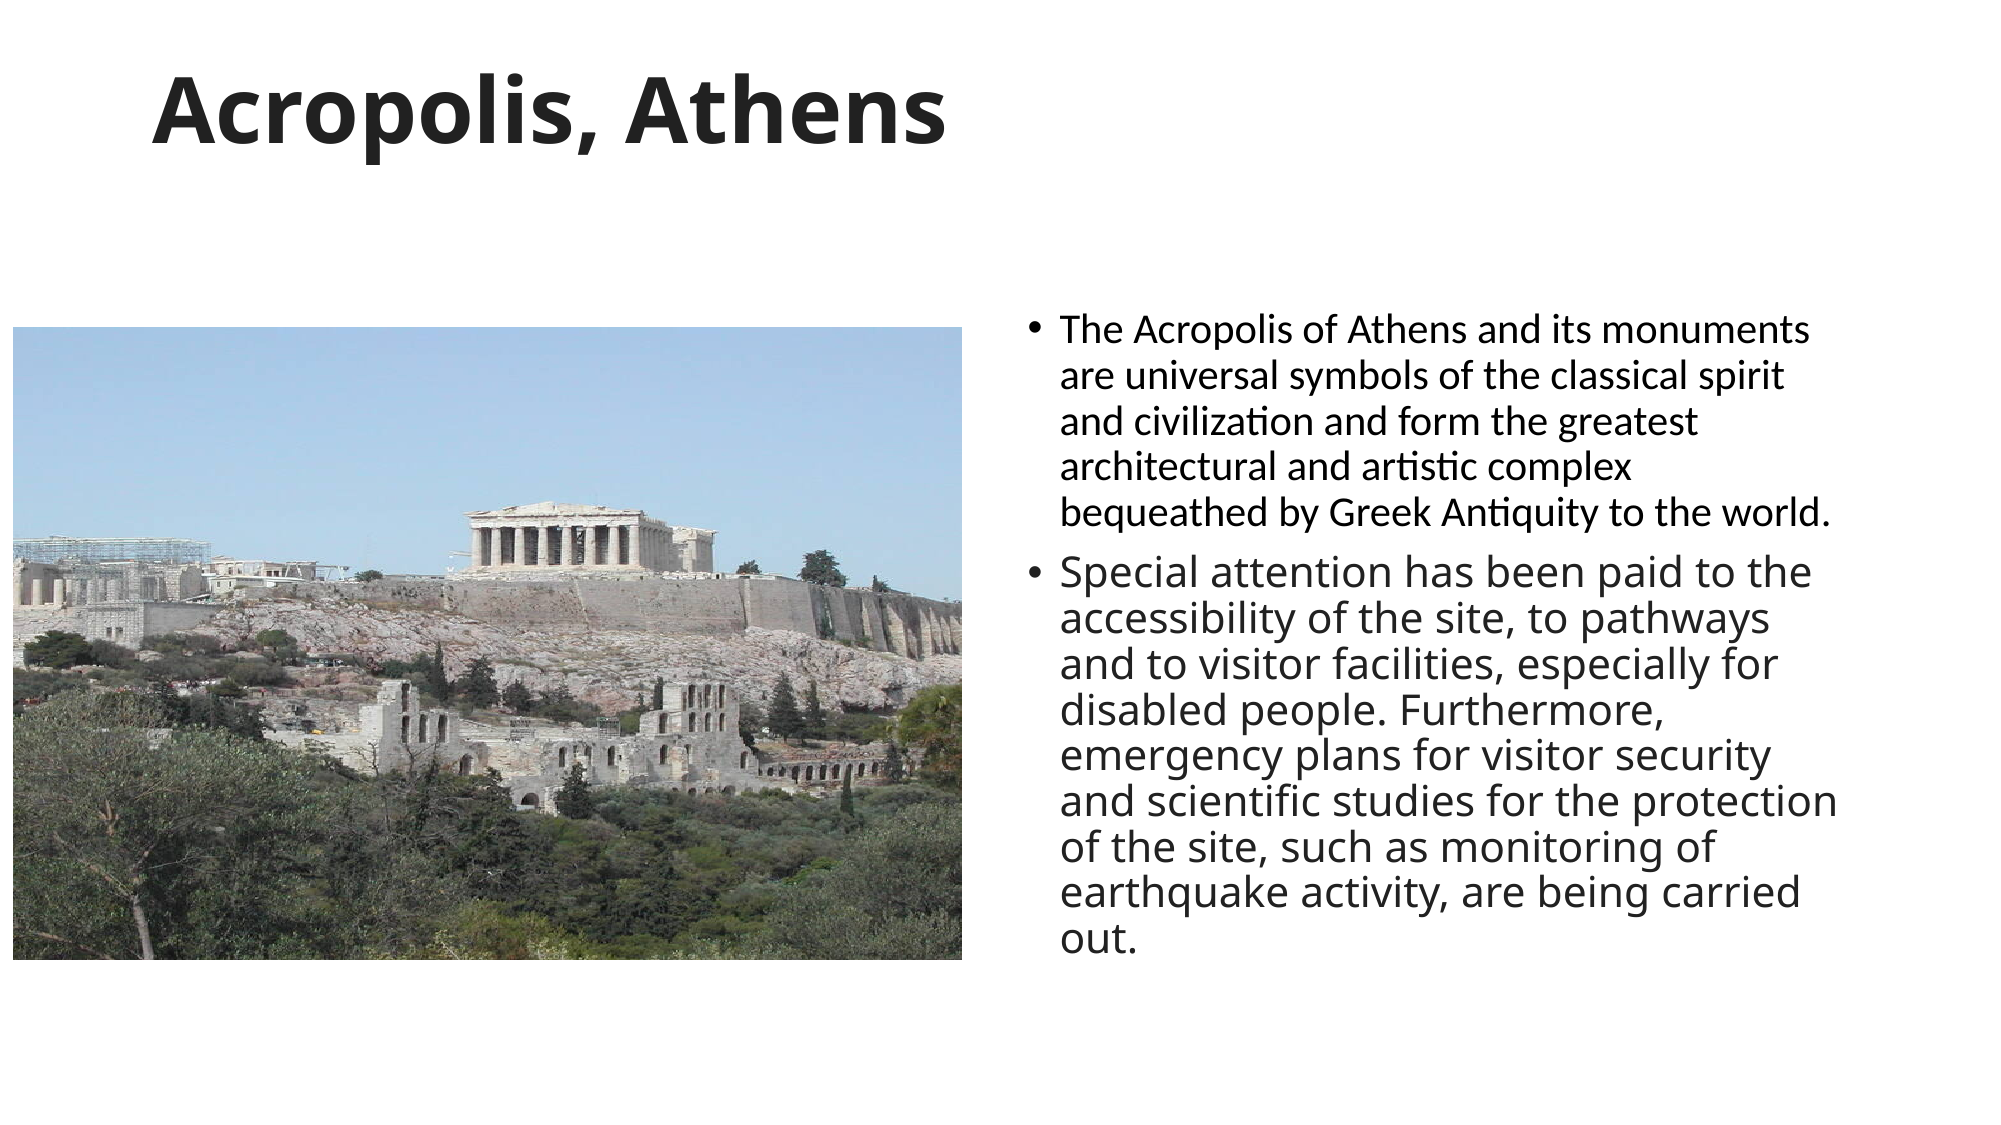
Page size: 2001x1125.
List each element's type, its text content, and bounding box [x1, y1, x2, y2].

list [13, 327, 962, 960]
list The Acropolis of Athens and its monuments are universal symbols of the classical spirit and civilization and form the greatest architectural and artistic complex bequeathed by Greek Antiquity to the world. Special attention has been paid to the accessibility of the site, to pathways and to visitor facilities, especially for disabled people. Furthermore, emergency plans for visitor security and scientific studies for the protection of the site, such as monitoring of earthquake activity, are being carried out. [1012, 299, 1863, 1014]
title Acropolis, Athens [137, 59, 1863, 278]
